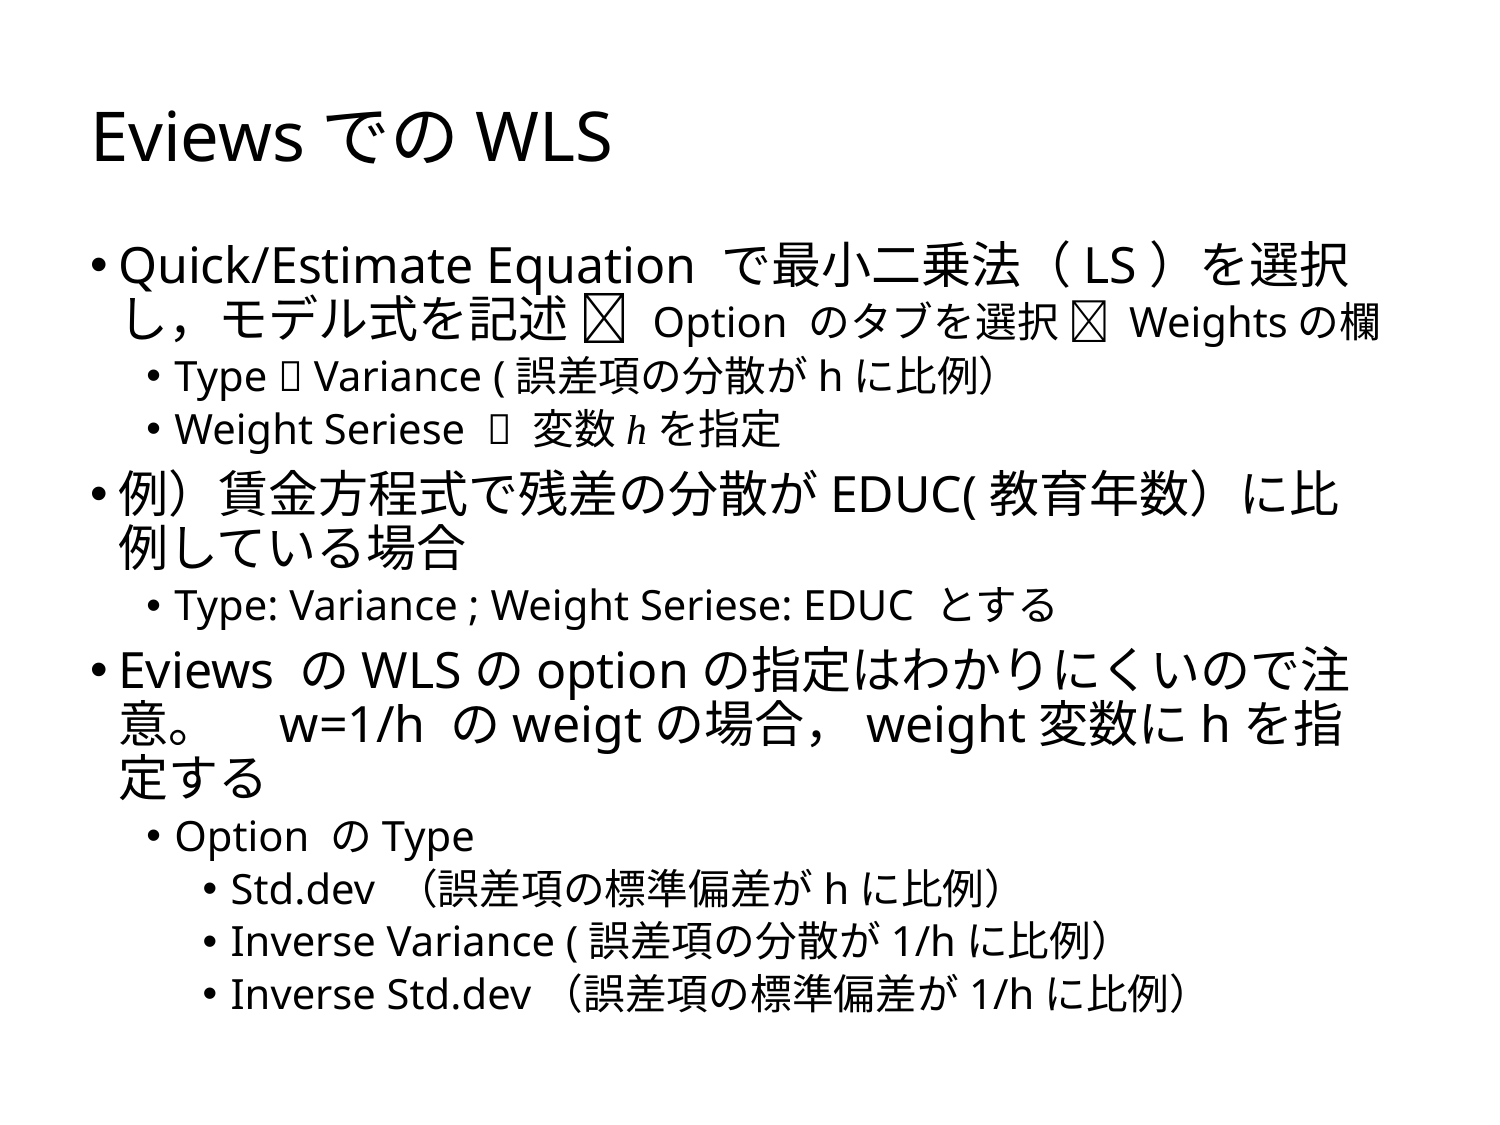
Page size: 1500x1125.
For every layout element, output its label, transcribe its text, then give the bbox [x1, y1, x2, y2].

list Quick/Estimate Equation で最小二乗法（LS）を選択し，モデル式を記述  Option のタブを選択  Weightsの欄 Type  Variance (誤差項の分散がhに比例） Weight Seriese  変数hを指定 例）賃金方程式で残差の分散がEDUC(教育年数）に比例している場合 Type: Variance ; Weight Seriese: EDUC とする Eviews のWLSのoptionの指定はわかりにくいので注意。 w=1/h のweigtの場合，weight変数にhを指定する Option のType Std.dev （誤差項の標準偏差がhに比例） Inverse Variance (誤差項の分散が1/hに比例） Inverse Std.dev（誤差項の標準偏差が1/hに比例） [75, 232, 1400, 1105]
title EviewsでのWLS [75, 45, 1425, 233]
